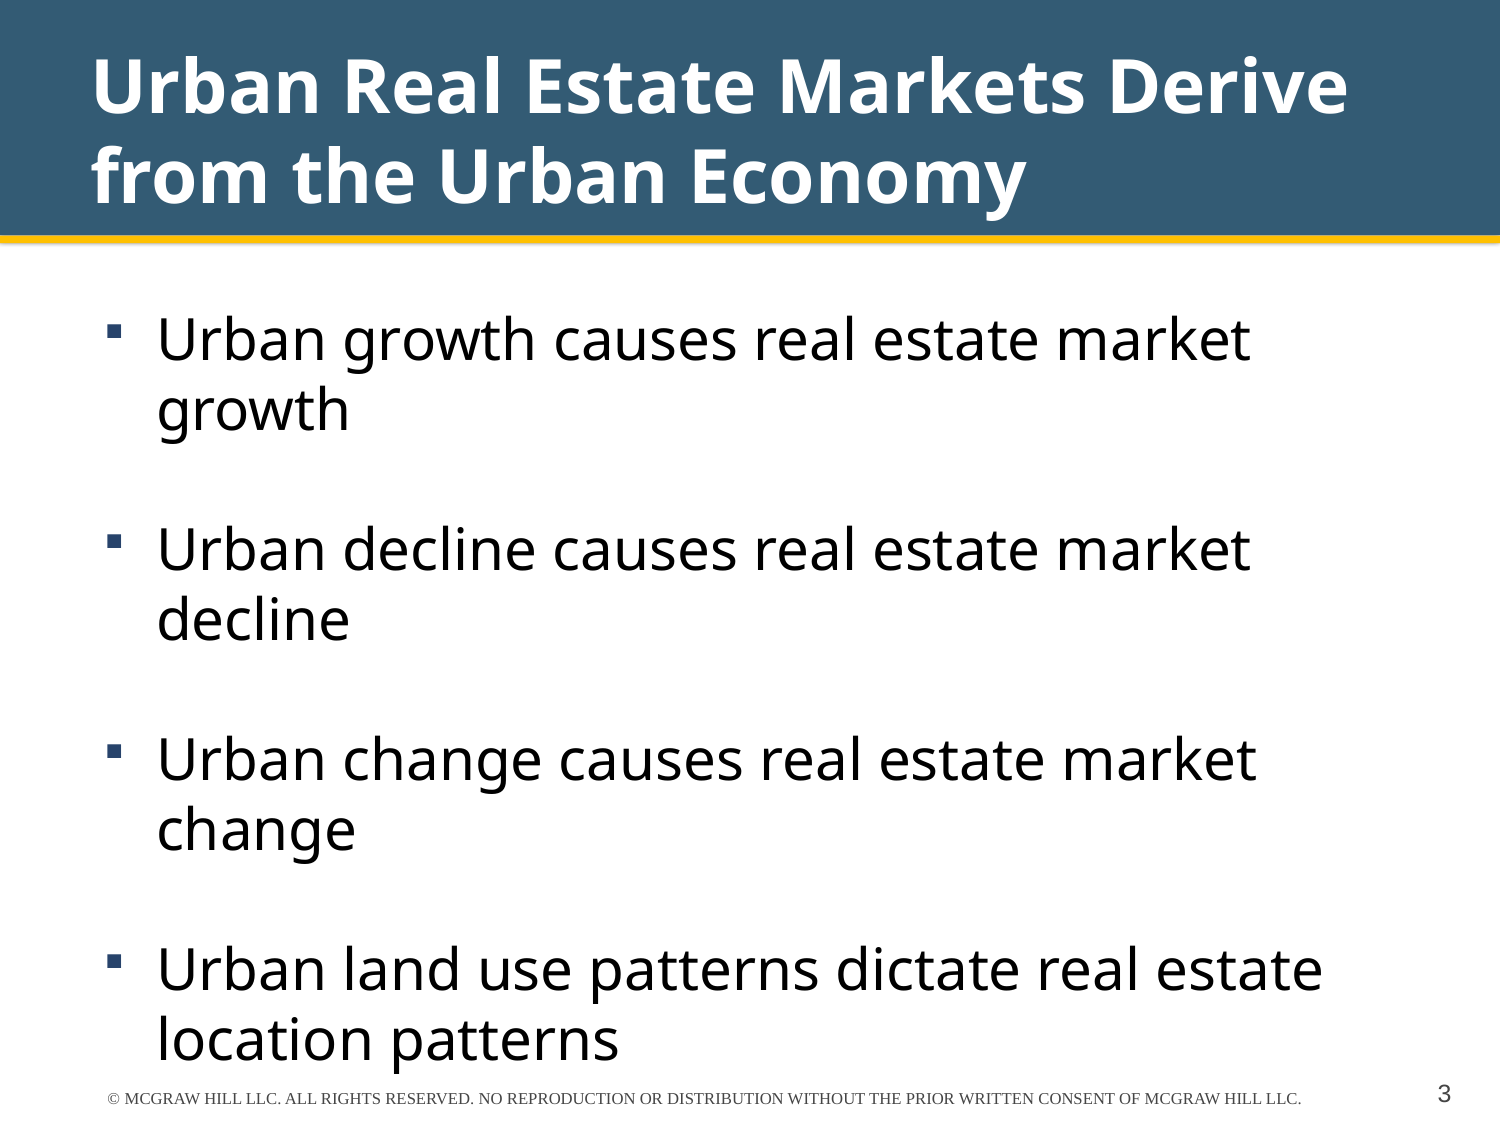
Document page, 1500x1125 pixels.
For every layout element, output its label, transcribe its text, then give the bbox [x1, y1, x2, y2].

slide_number 3 [1345, 1062, 1467, 1108]
list Urban growth causes real estate market growth Urban decline causes real estate market decline Urban change causes real estate market change Urban land use patterns dictate real estate location patterns [75, 287, 1425, 1047]
title Urban Real Estate Markets Derive from the Urban Economy [75, 25, 1425, 231]
footer © MCGRAW HILL LLC. ALL RIGHTS RESERVED. NO REPRODUCTION OR DISTRIBUTION WITHOUT THE PRIOR WRITTEN CONSENT OF MCGRAW HILL LLC. [75, 1062, 1337, 1108]
